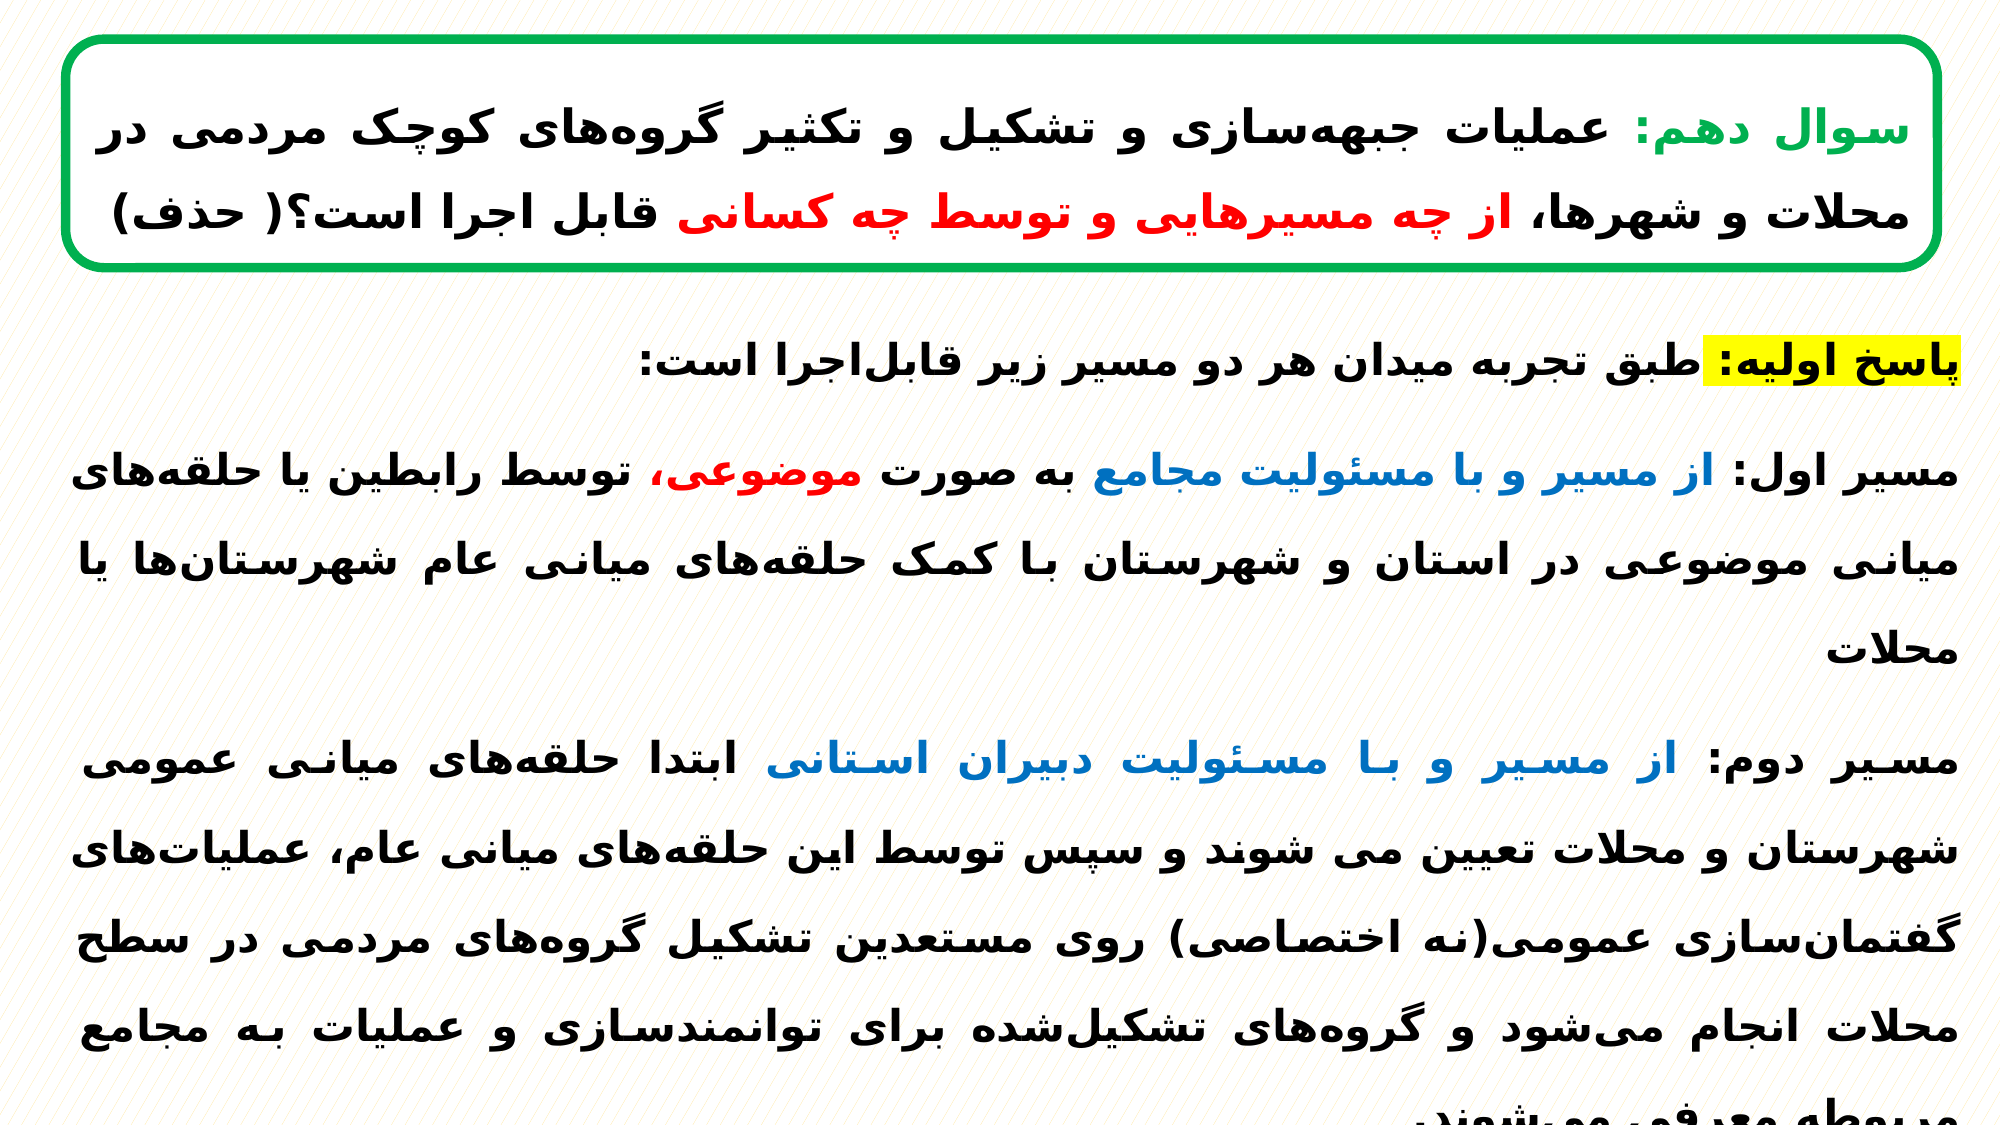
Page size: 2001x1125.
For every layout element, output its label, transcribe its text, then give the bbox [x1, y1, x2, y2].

list پاسخ اولیه: طبق تجربه میدان هر دو مسیر زیر قابل‌اجرا است: مسیر اول: از مسیر و با مسئولیت مجامع به صورت موضوعی، توسط رابطین یا حلقه‌های میانی موضوعی در استان و شهرستان با کمک حلقه‌های میانی عام شهرستان‌ها یا محلات مسیر دوم: از مسیر و با مسئولیت دبیران استانی ابتدا حلقه‌های میانی عمومی شهرستان و محلات تعیین می شوند و سپس توسط این حلقه‌های میانی عام، عملیات‌های گفتمان‌سازی عمومی(نه اختصاصی) روی مستعدین تشکیل گروه‌‌های مردمی در سطح محلات انجام می‌شود و گروه‌های تشکیل‌شده برای توانمندسازی و عملیات به مجامع مربوطه معرفی می‌شوند. توضیح: این دو مسیر به صورت موازی در هر شهرستان یا محله قابل‌اجرا هستند و منافاتی با هم ندارند؛ بلکه با توجه به ضرورت و گستردگی کار، بهتر است به یک مسیر منحصر نشود. [55, 287, 1976, 1103]
text_box سوال دهم: عملیات جبهه‌سازی و تشکیل و تکثیر گروه‌های کوچک مردمی در محلات و شهرها، از چه مسیرهایی و توسط چه کسانی قابل اجرا است؟( حذف) [64, 38, 1939, 269]
